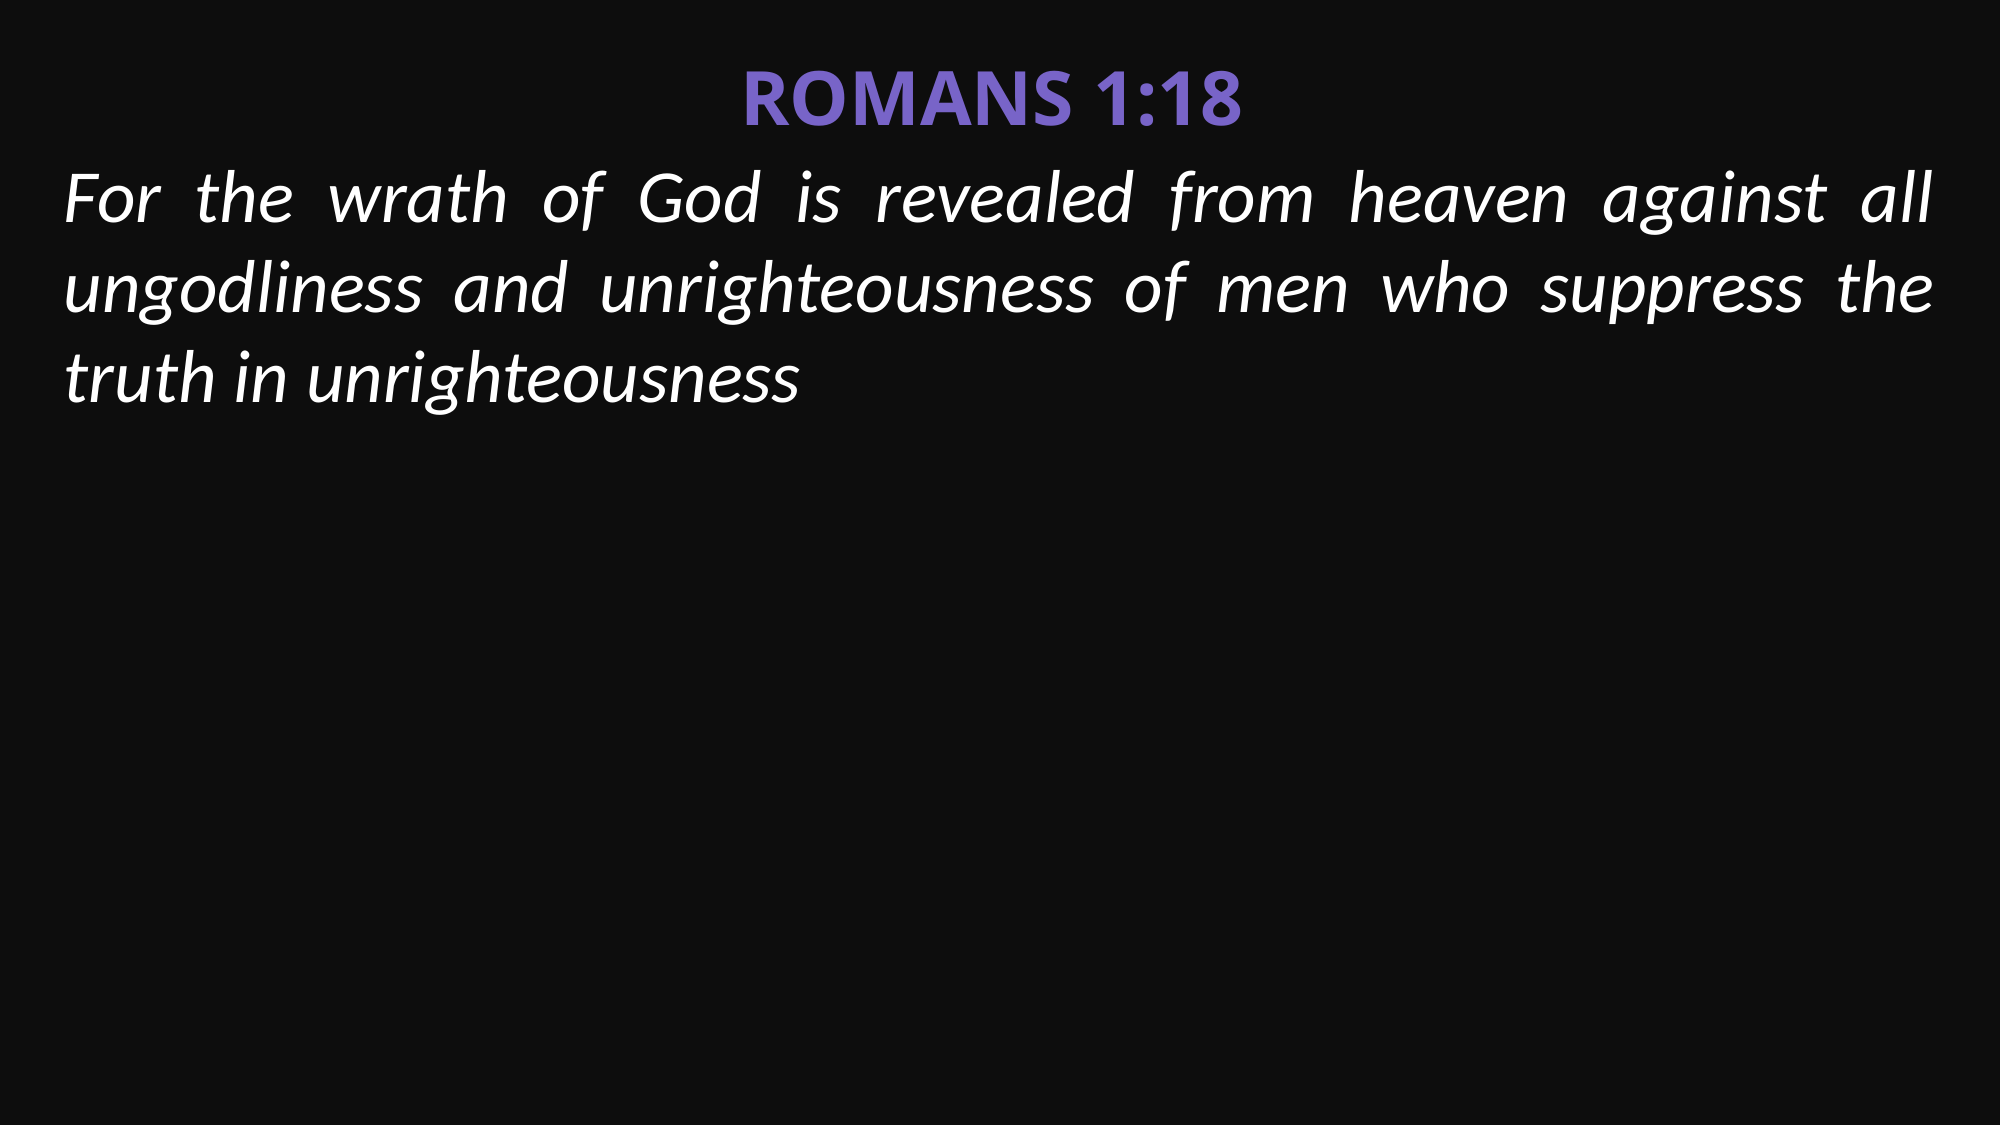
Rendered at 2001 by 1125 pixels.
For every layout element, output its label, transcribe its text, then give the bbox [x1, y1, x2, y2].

subtitle Romans 1:18 [34, 42, 1951, 184]
text_box For the wrath of God is revealed from heaven against all ungodliness and unrighteousness of men who suppress the truth in unrighteousness [49, 139, 1951, 425]
